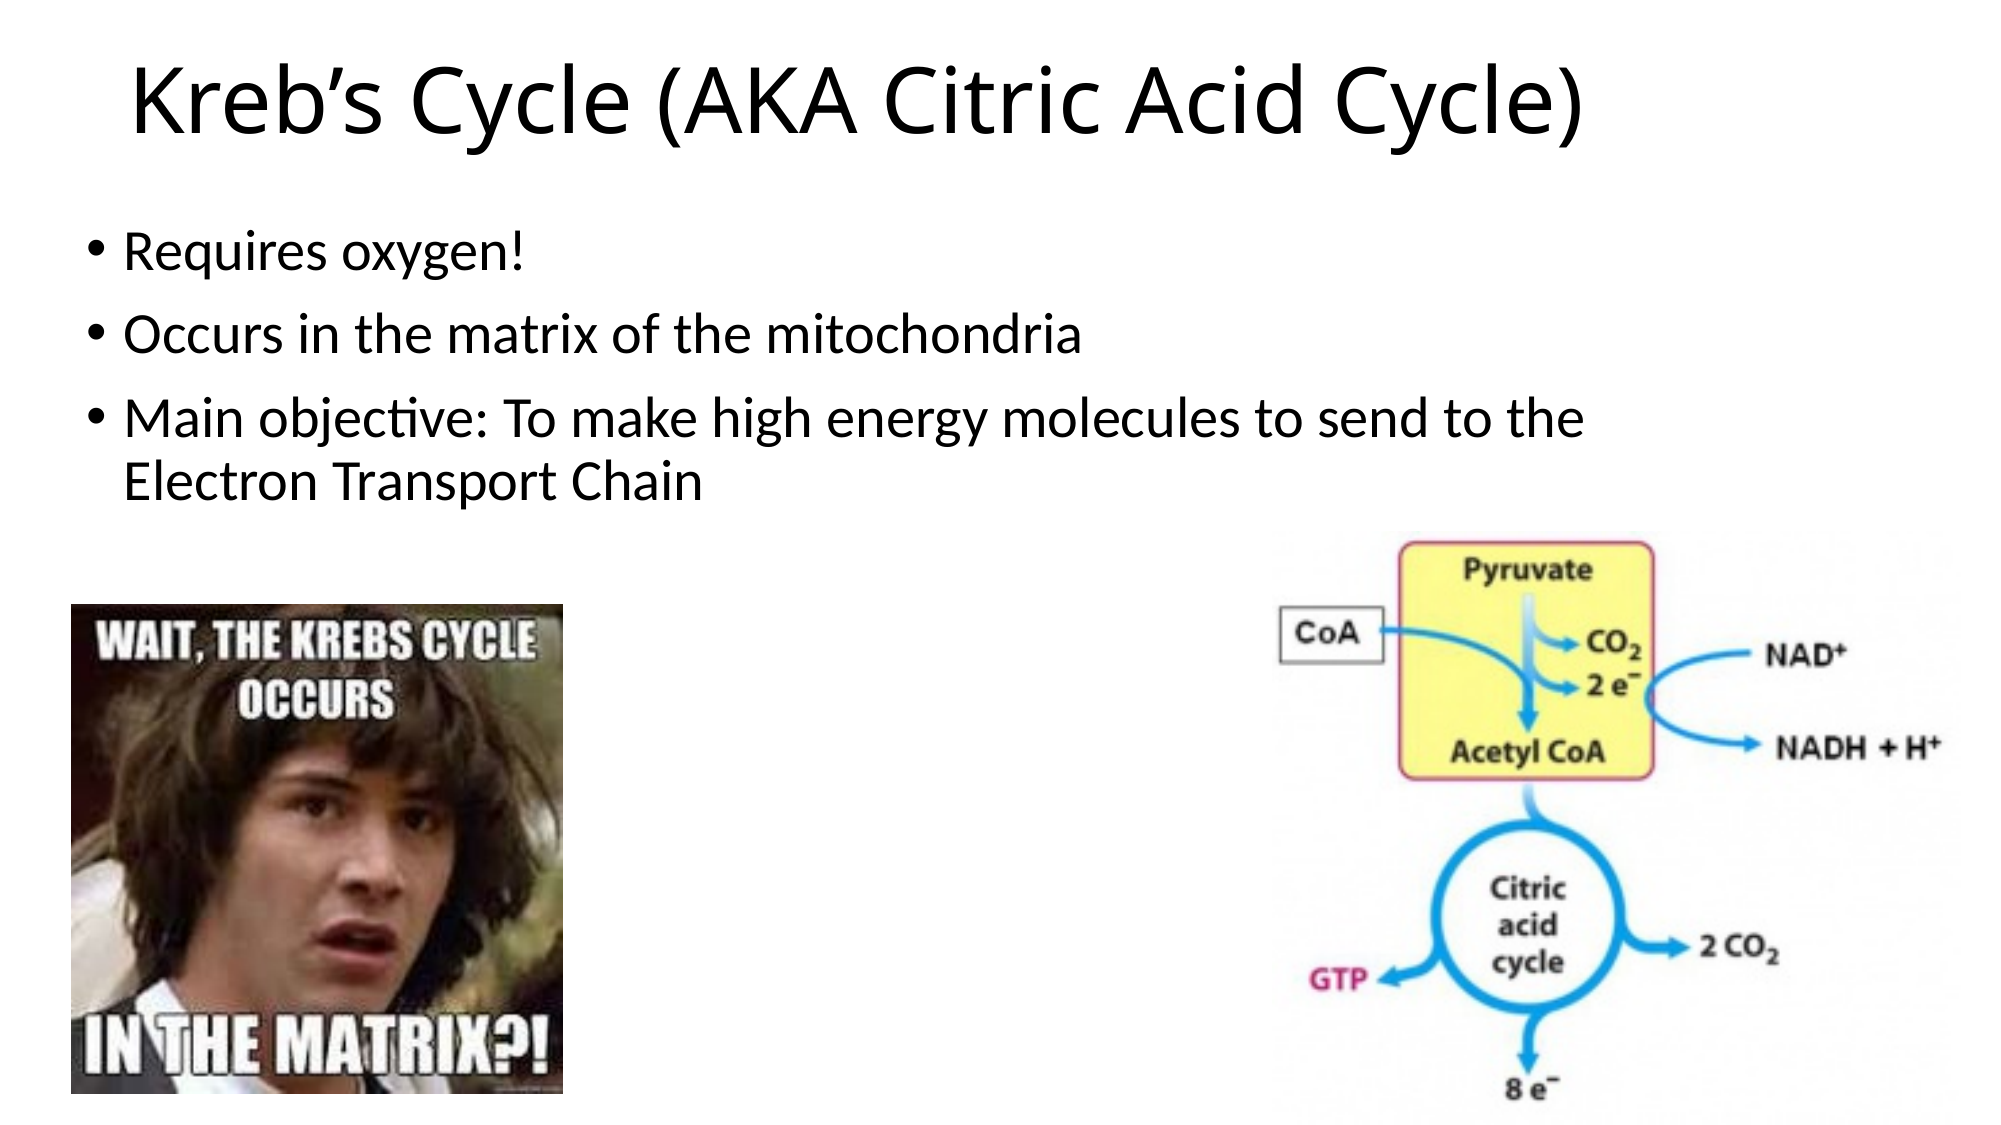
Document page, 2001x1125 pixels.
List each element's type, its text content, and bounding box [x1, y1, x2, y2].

title Kreb’s Cycle (AKA Citric Acid Cycle) [113, 0, 1839, 213]
picture [1272, 531, 1961, 1125]
picture [71, 604, 563, 1094]
list Requires oxygen! Occurs in the matrix of the mitochondria Main objective: To make high energy molecules to send to the Electron Transport Chain [71, 212, 1797, 926]
